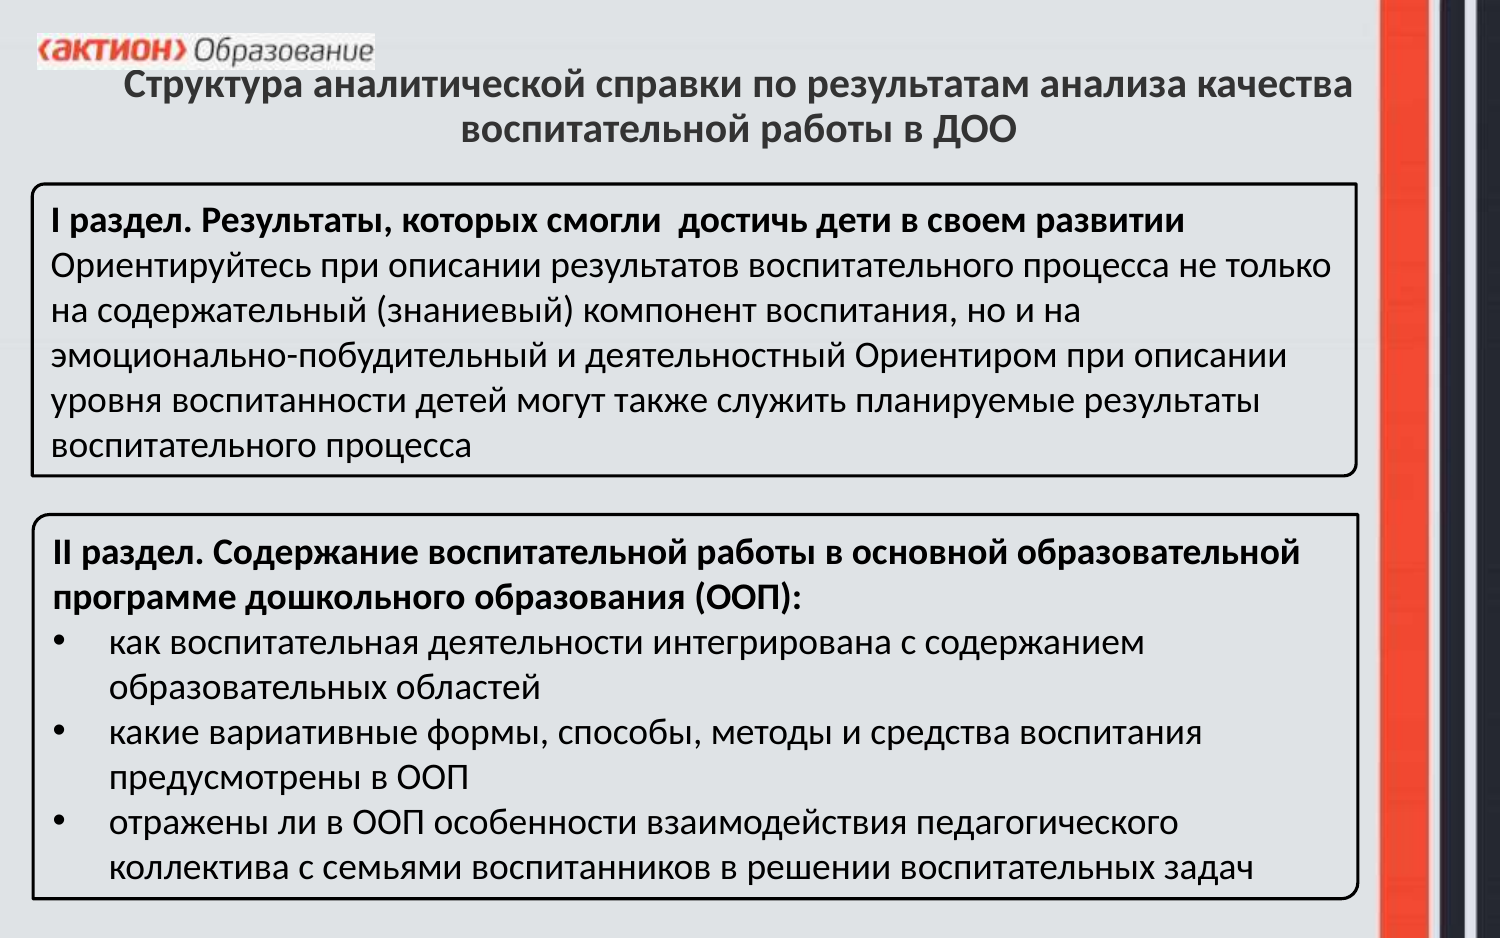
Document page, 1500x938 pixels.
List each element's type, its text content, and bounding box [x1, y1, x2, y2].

text_box I раздел. Результаты, которых смогли достичь дети в своем развитии Ориентируйтесь при описании результатов воспитательного процесса не только на содержательный (знаниевый) компонент воспитания, но и на эмоционально-побудительный и деятельностный Ориентиром при описании уровня воспитанности детей могут также служить планируемые результаты воспитательного процесса [30, 181, 1359, 479]
title Структура аналитической справки по результатам анализа качества воспитательной работы в ДОО [103, 54, 1375, 158]
picture [0, 0, 1500, 938]
slide_number 25 [1074, 868, 1425, 919]
text_box II раздел. Содержание воспитательной работы в основной образовательной программе дошкольного образования (ООП): как воспитательная деятельности интегрирована с содержанием образовательных областей какие вариативные формы, способы, методы и средства воспитания предусмотрены в ООП отражены ли в ООП особенности взаимодействия педагогического коллектива с семьями воспитанников в решении воспитательных задач [30, 512, 1360, 901]
